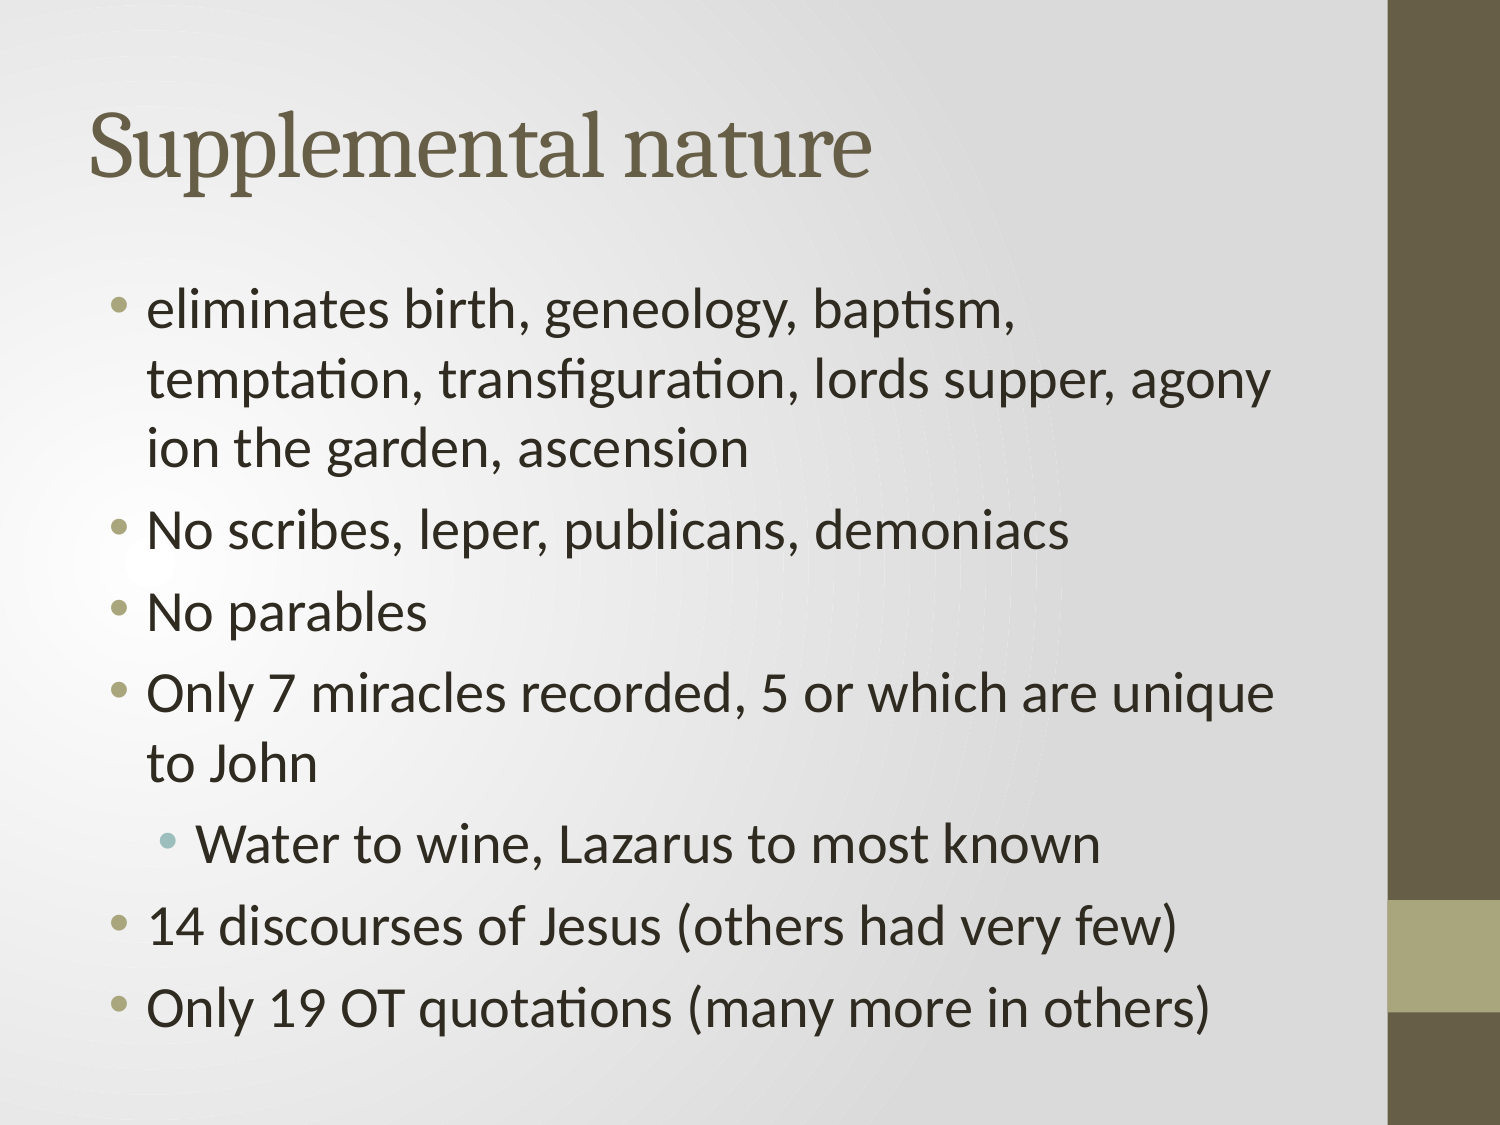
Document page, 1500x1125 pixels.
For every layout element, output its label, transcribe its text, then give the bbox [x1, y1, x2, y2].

title Supplemental nature [75, 45, 1325, 233]
list eliminates birth, geneology, baptism, temptation, transfiguration, lords supper, agony ion the garden, ascension No scribes, leper, publicans, demoniacs No parables Only 7 miracles recorded, 5 or which are unique to John Water to wine, Lazarus to most known 14 discourses of Jesus (others had very few) Only 19 OT quotations (many more in others) [75, 262, 1325, 1050]
